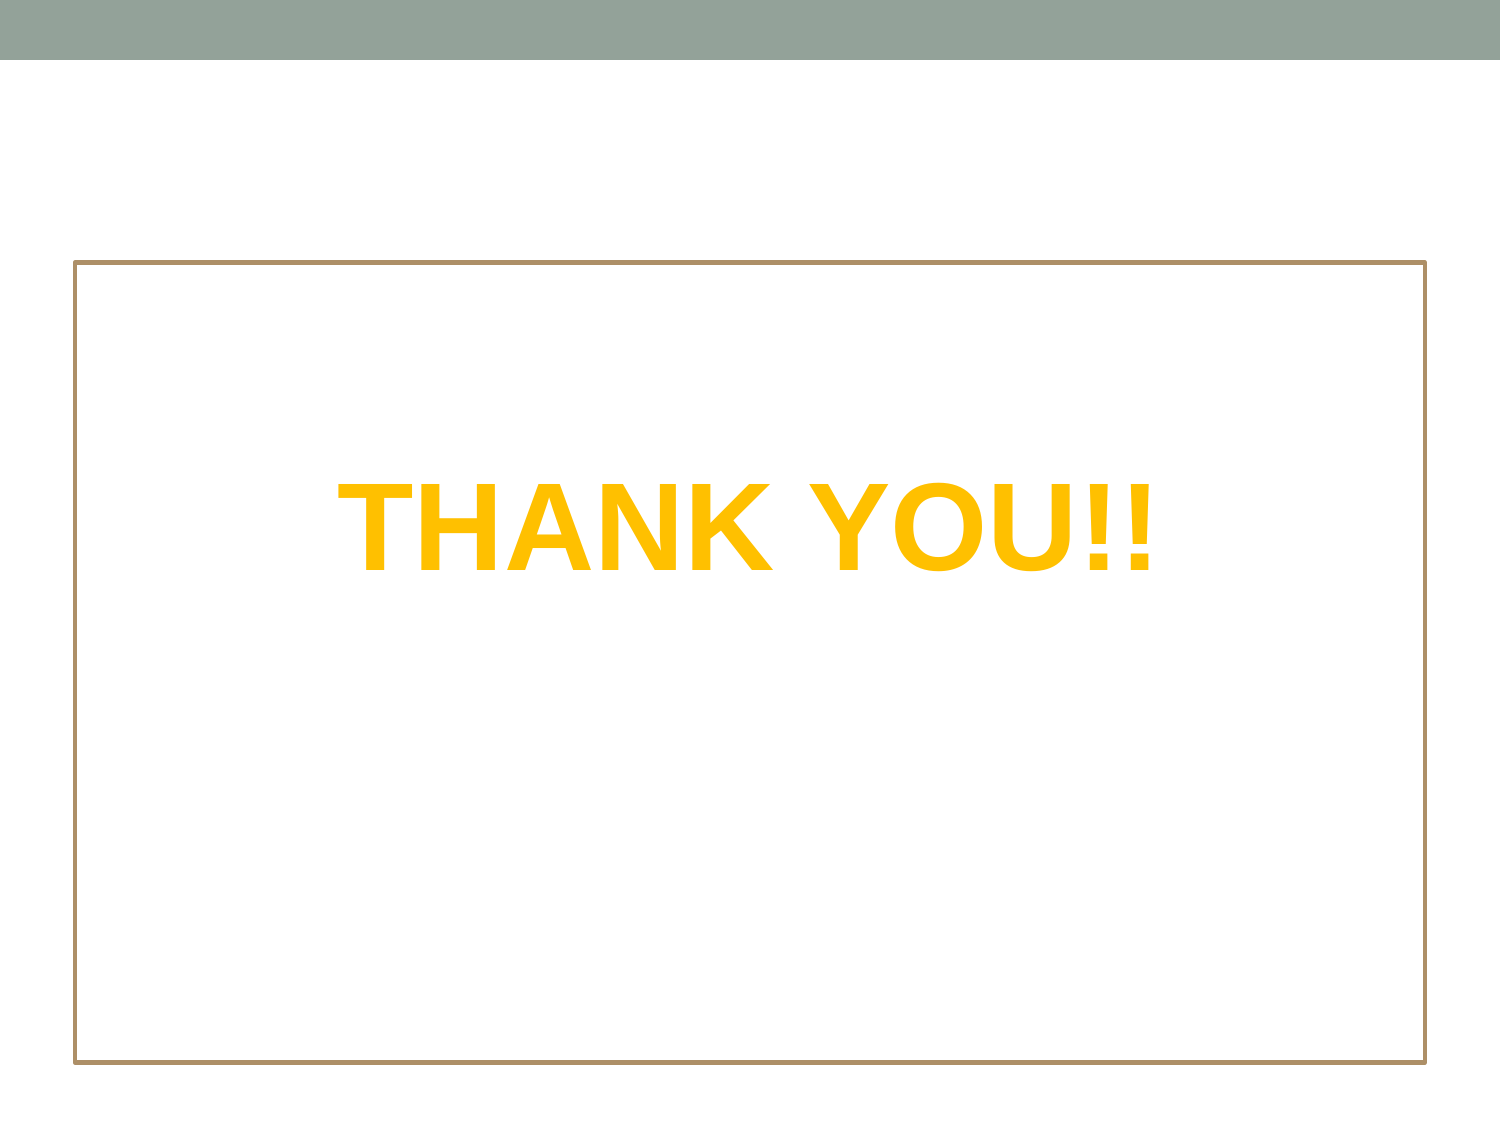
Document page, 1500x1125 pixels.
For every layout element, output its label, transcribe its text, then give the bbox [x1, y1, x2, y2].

list THANK YOU!! [73, 260, 1427, 1065]
